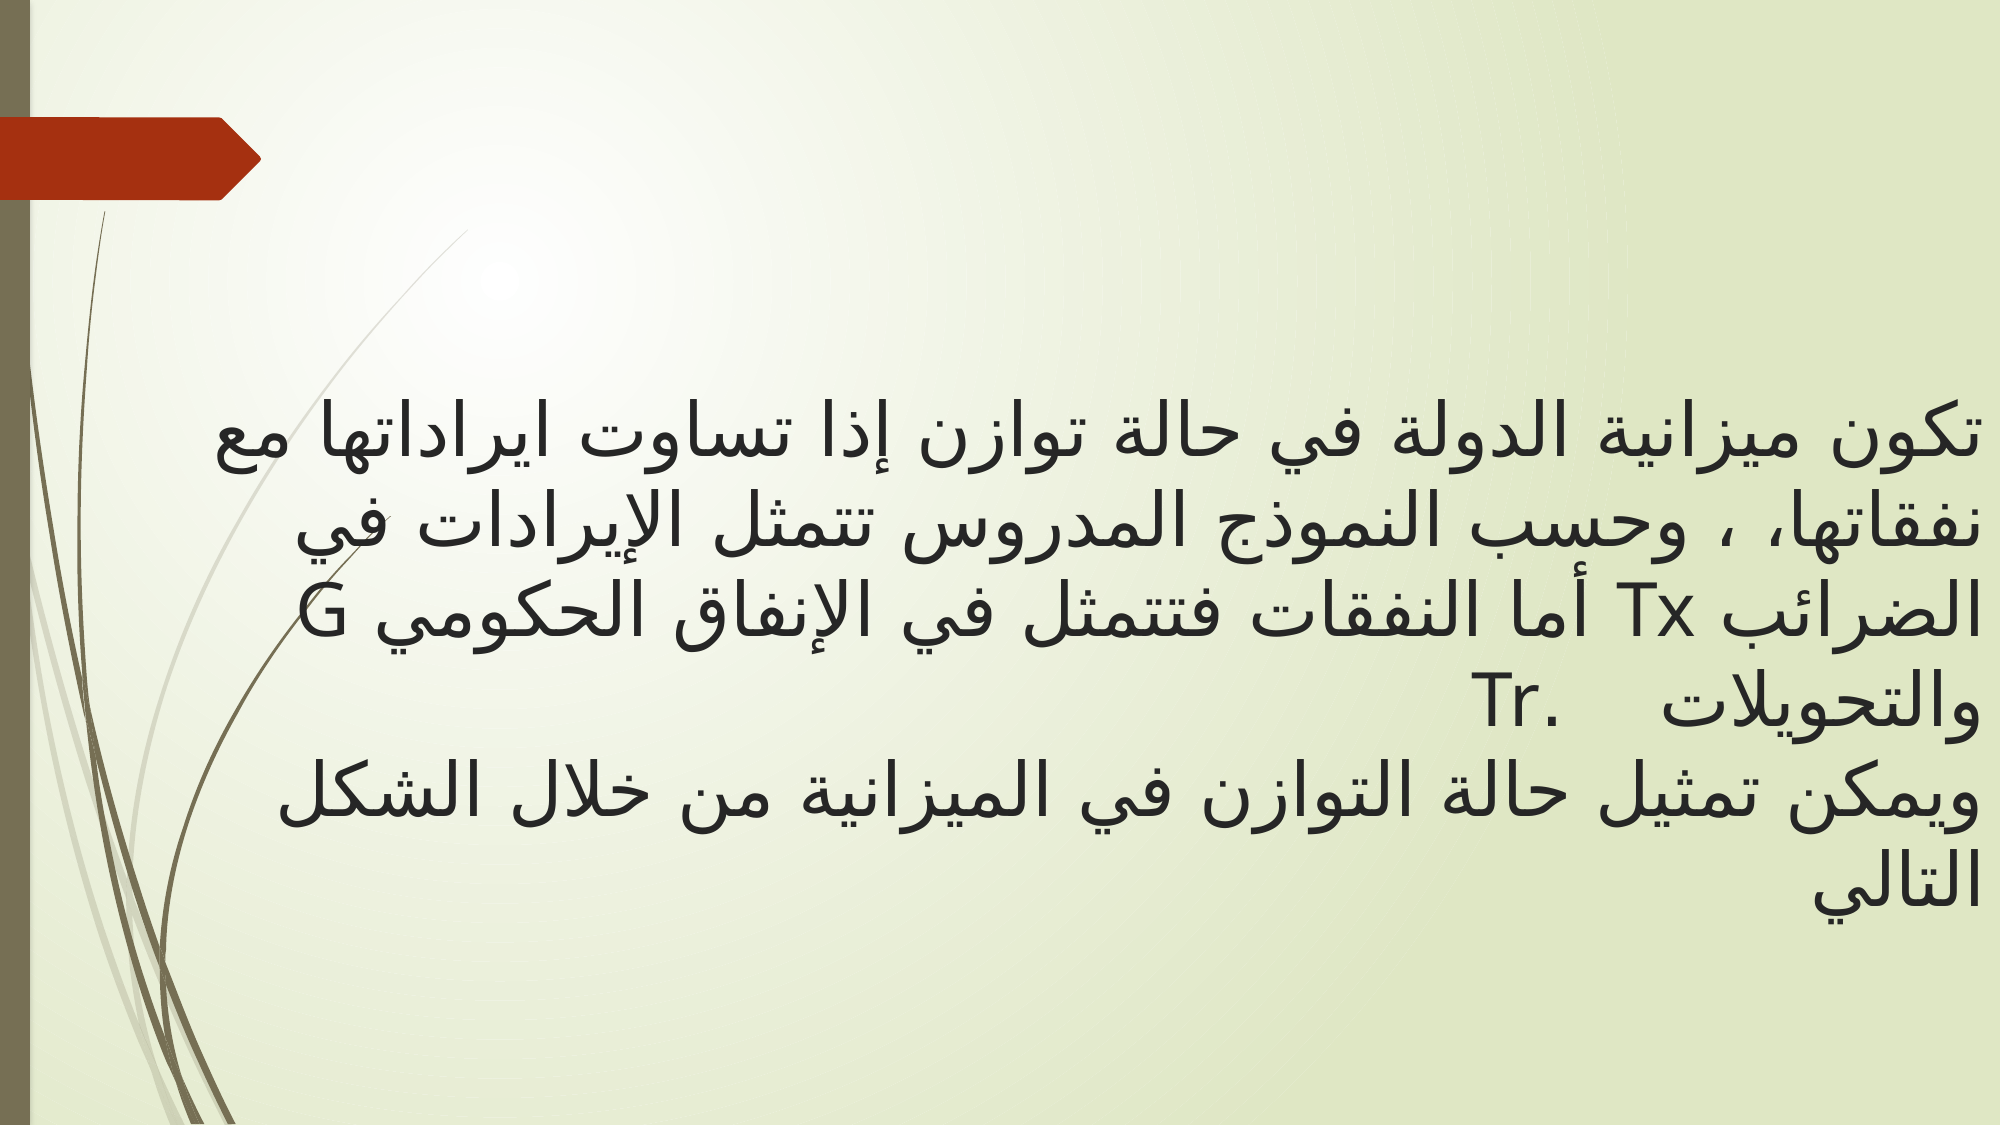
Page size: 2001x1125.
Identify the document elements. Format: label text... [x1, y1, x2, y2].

list تكون ميزانية الدولة في حالة توازن إذا تساوت ايراداتها مع نفقاتها، ، وحسب النموذج المدروس تتمثل الإيرادات في الضرائب Tx أما النفقات فتتمثل في الإنفاق الحكومي G والتحويلات .Tr ويمكن تمثيل حالة التوازن في الميزانية من خلال الشكل التالي [128, 373, 2000, 1099]
title [249, 71, 1965, 373]
